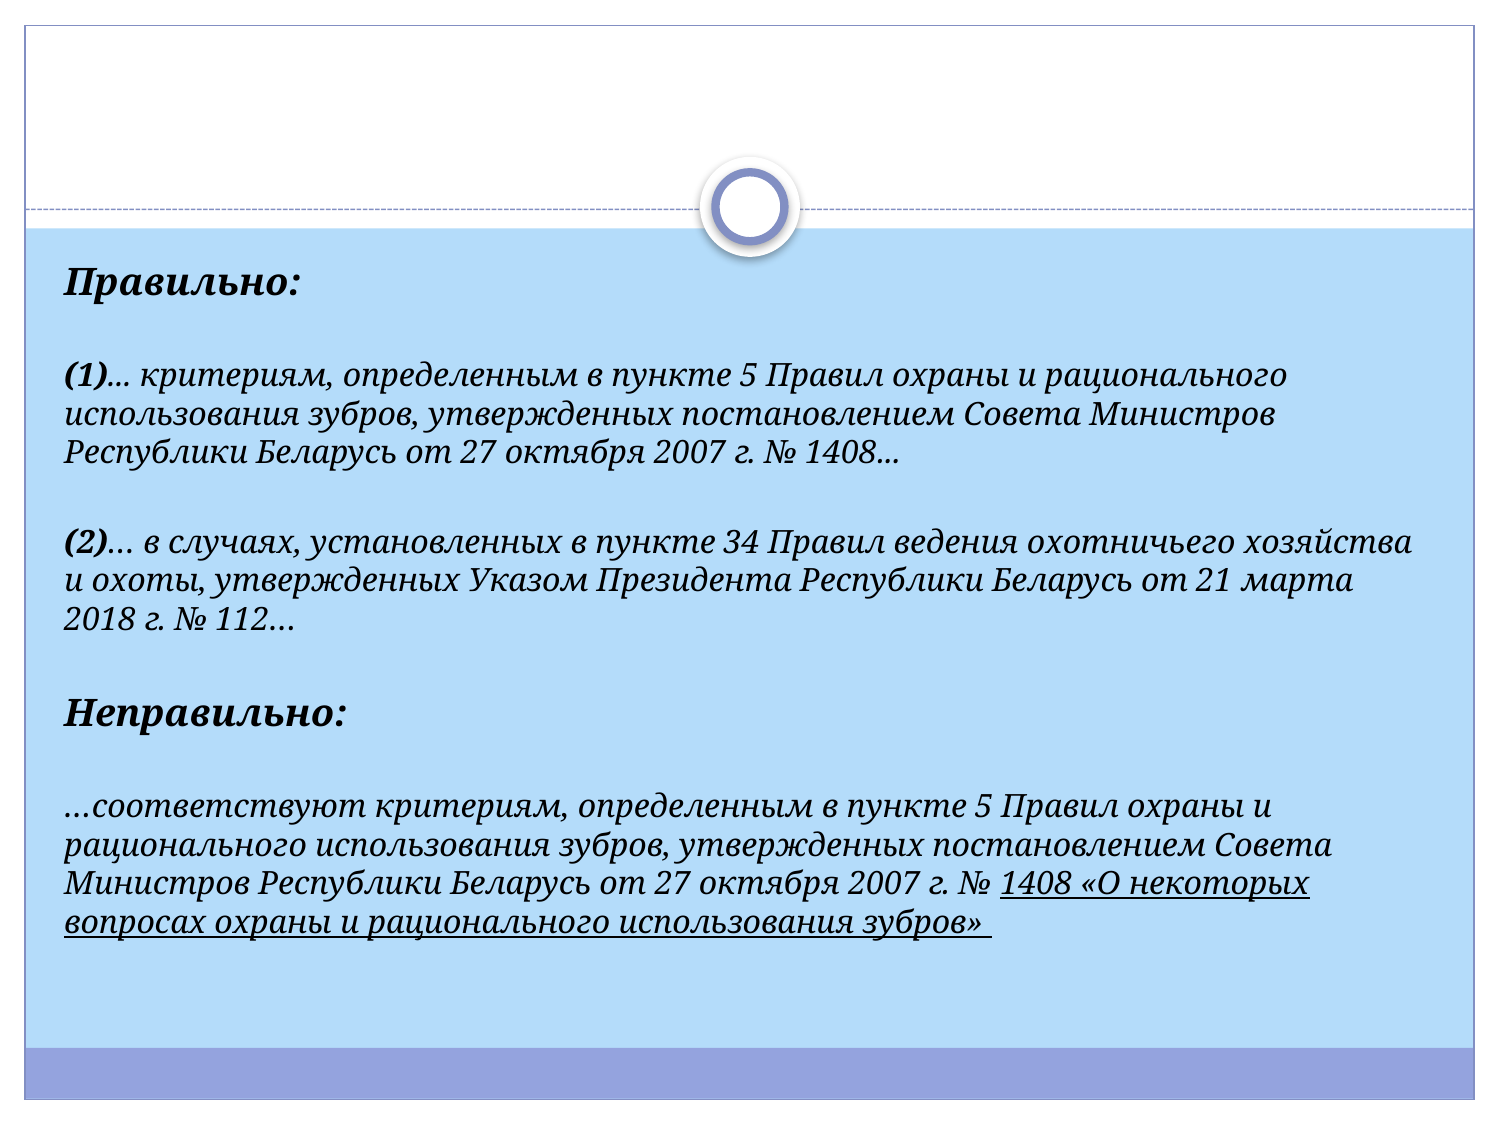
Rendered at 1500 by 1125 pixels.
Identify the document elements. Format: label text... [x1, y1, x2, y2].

list Правильно: (1)... критериям, определенным в пункте 5 Правил охраны и рационального использования зубров, утвержденных постановлением Совета Министров Республики Беларусь от 27 октября 2007 г. № 1408... (2)… в случаях, установленных в пункте 34 Правил ведения охотничьего хозяйства и охоты, утвержденных Указом Президента Республики Беларусь от 21 марта 2018 г. № 112… Неправильно: …соответствуют критериям, определенным в пункте 5 Правил охраны и рационального использования зубров, утвержденных постановлением Совета Министров Республики Беларусь от 27 октября 2007 г. № 1408 «О некоторых вопросах охраны и рационального использования зубров» [49, 250, 1445, 1001]
